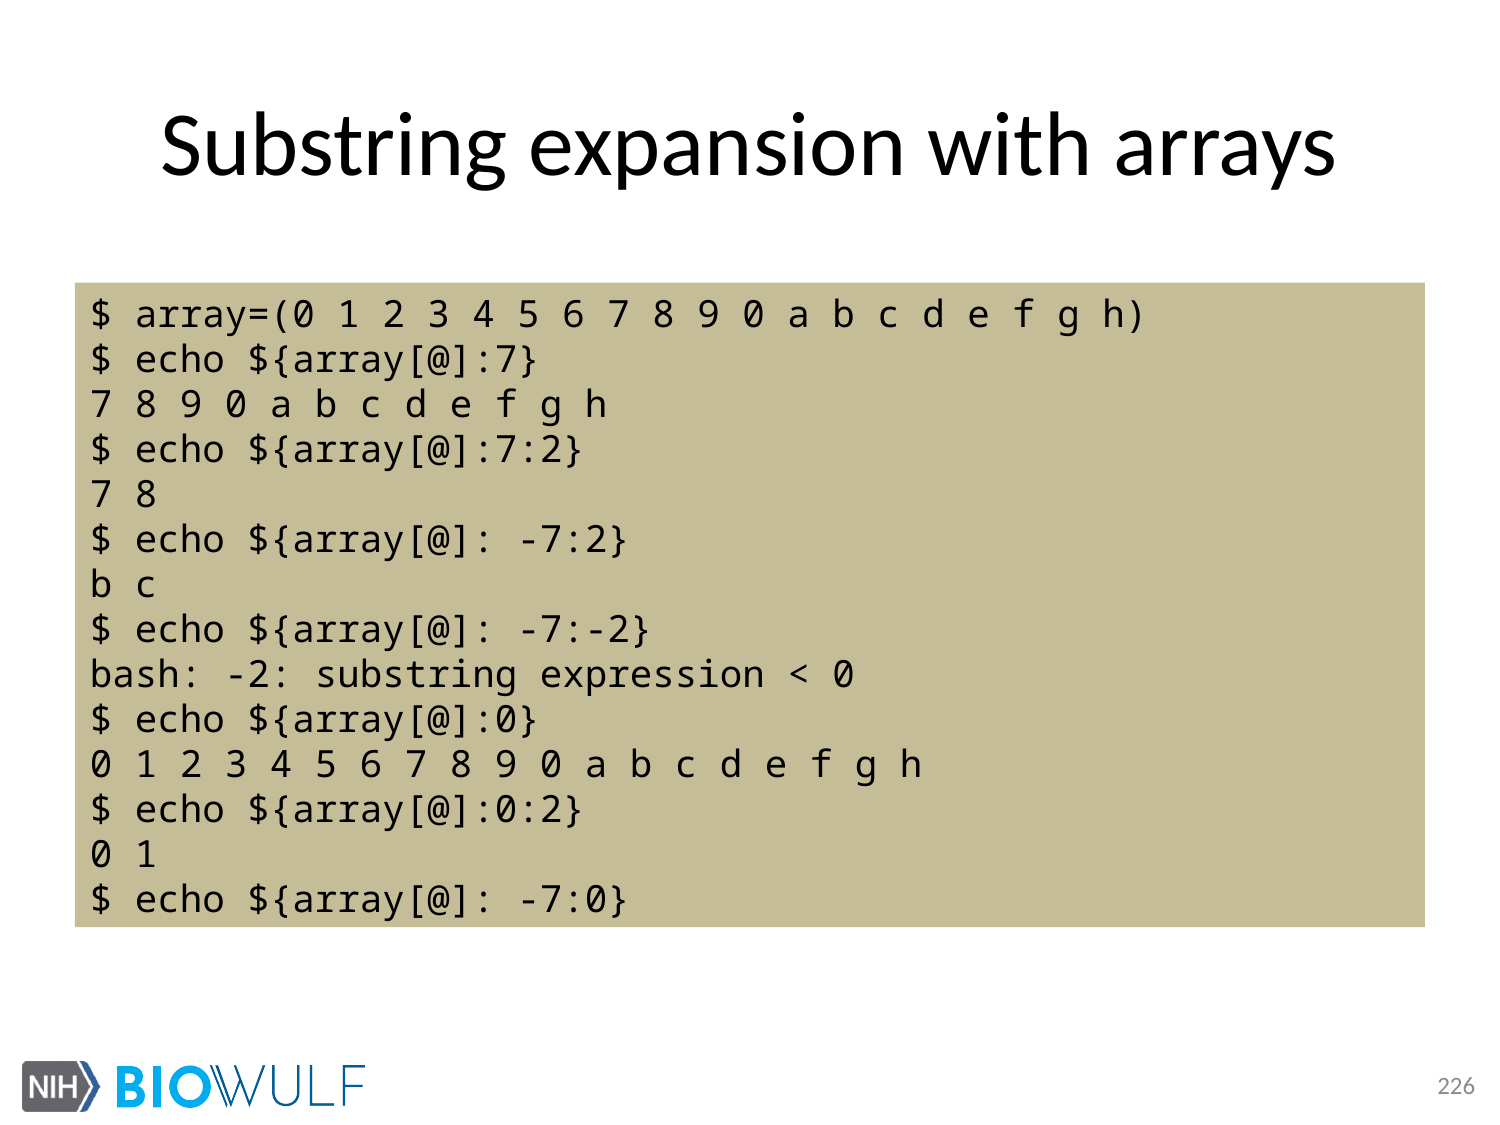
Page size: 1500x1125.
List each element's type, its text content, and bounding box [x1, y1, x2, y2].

picture [134, 1065, 152, 1108]
title Substring expansion with arrays [75, 45, 1425, 233]
picture [126, 1074, 134, 1082]
picture [22, 1061, 103, 1112]
picture [178, 1074, 202, 1099]
picture [126, 1091, 136, 1099]
picture [196, 1065, 365, 1108]
picture [162, 1065, 184, 1108]
text_box $ array=(0 1 2 3 4 5 6 7 8 9 0 a b c d e f g h) $ echo ${array[@]:7} 7 8 9 0 a b c d e f g h $ echo ${array[@]:7:2} 7 8 $ echo ${array[@]: -7:2} b c $ echo ${array[@]: -7:-2} bash: -2: substring expression < 0 $ echo ${array[@]:0} 0 1 2 3 4 5 6 7 8 9 0 a b c d e f g h $ echo ${array[@]:0:2} 0 1 $ echo ${array[@]: -7:0} [74, 282, 1425, 928]
slide_number 226 [1140, 1054, 1491, 1115]
